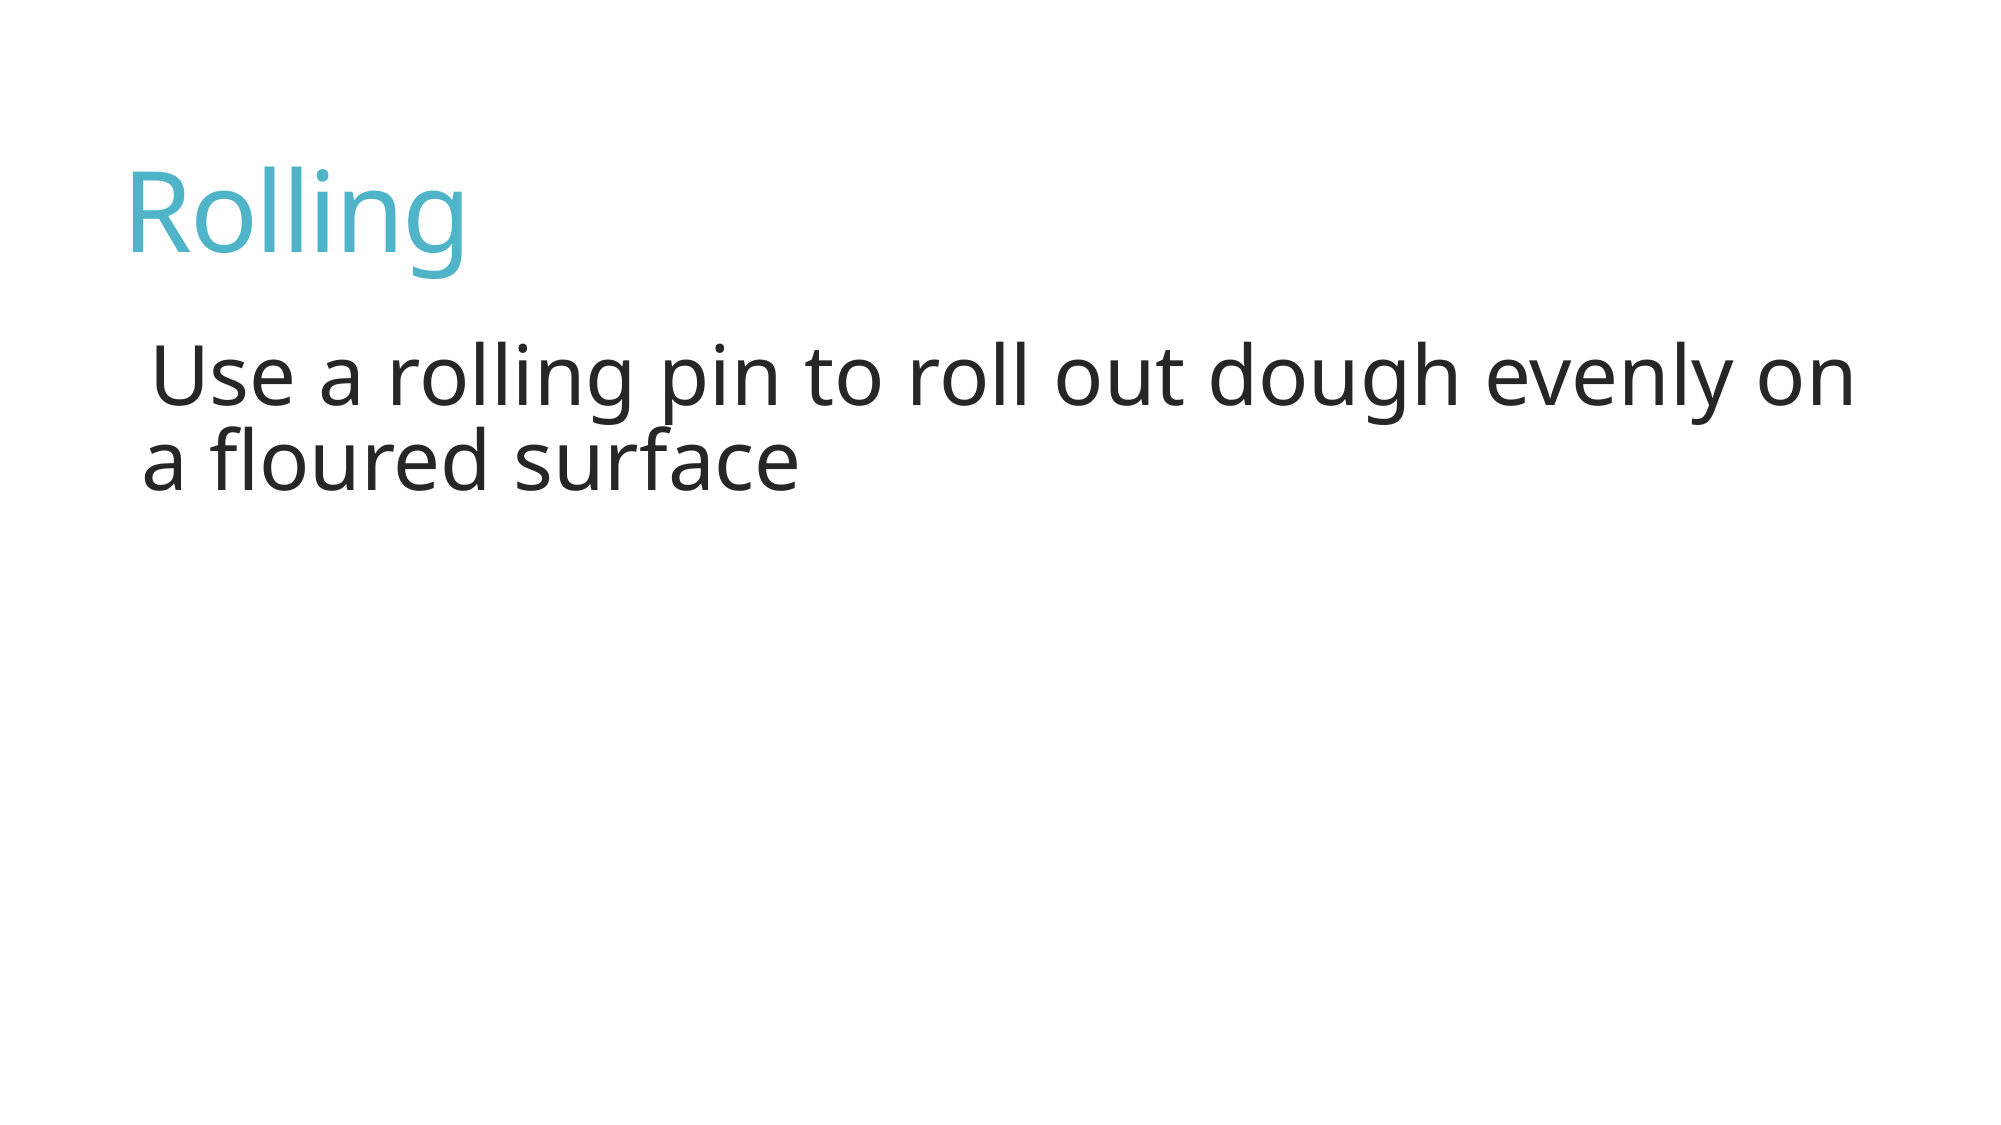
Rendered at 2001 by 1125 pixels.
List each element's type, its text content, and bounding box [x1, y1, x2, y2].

title Rolling [107, 81, 1875, 354]
list Use a rolling pin to roll out dough evenly on a floured surface [111, 329, 1876, 948]
